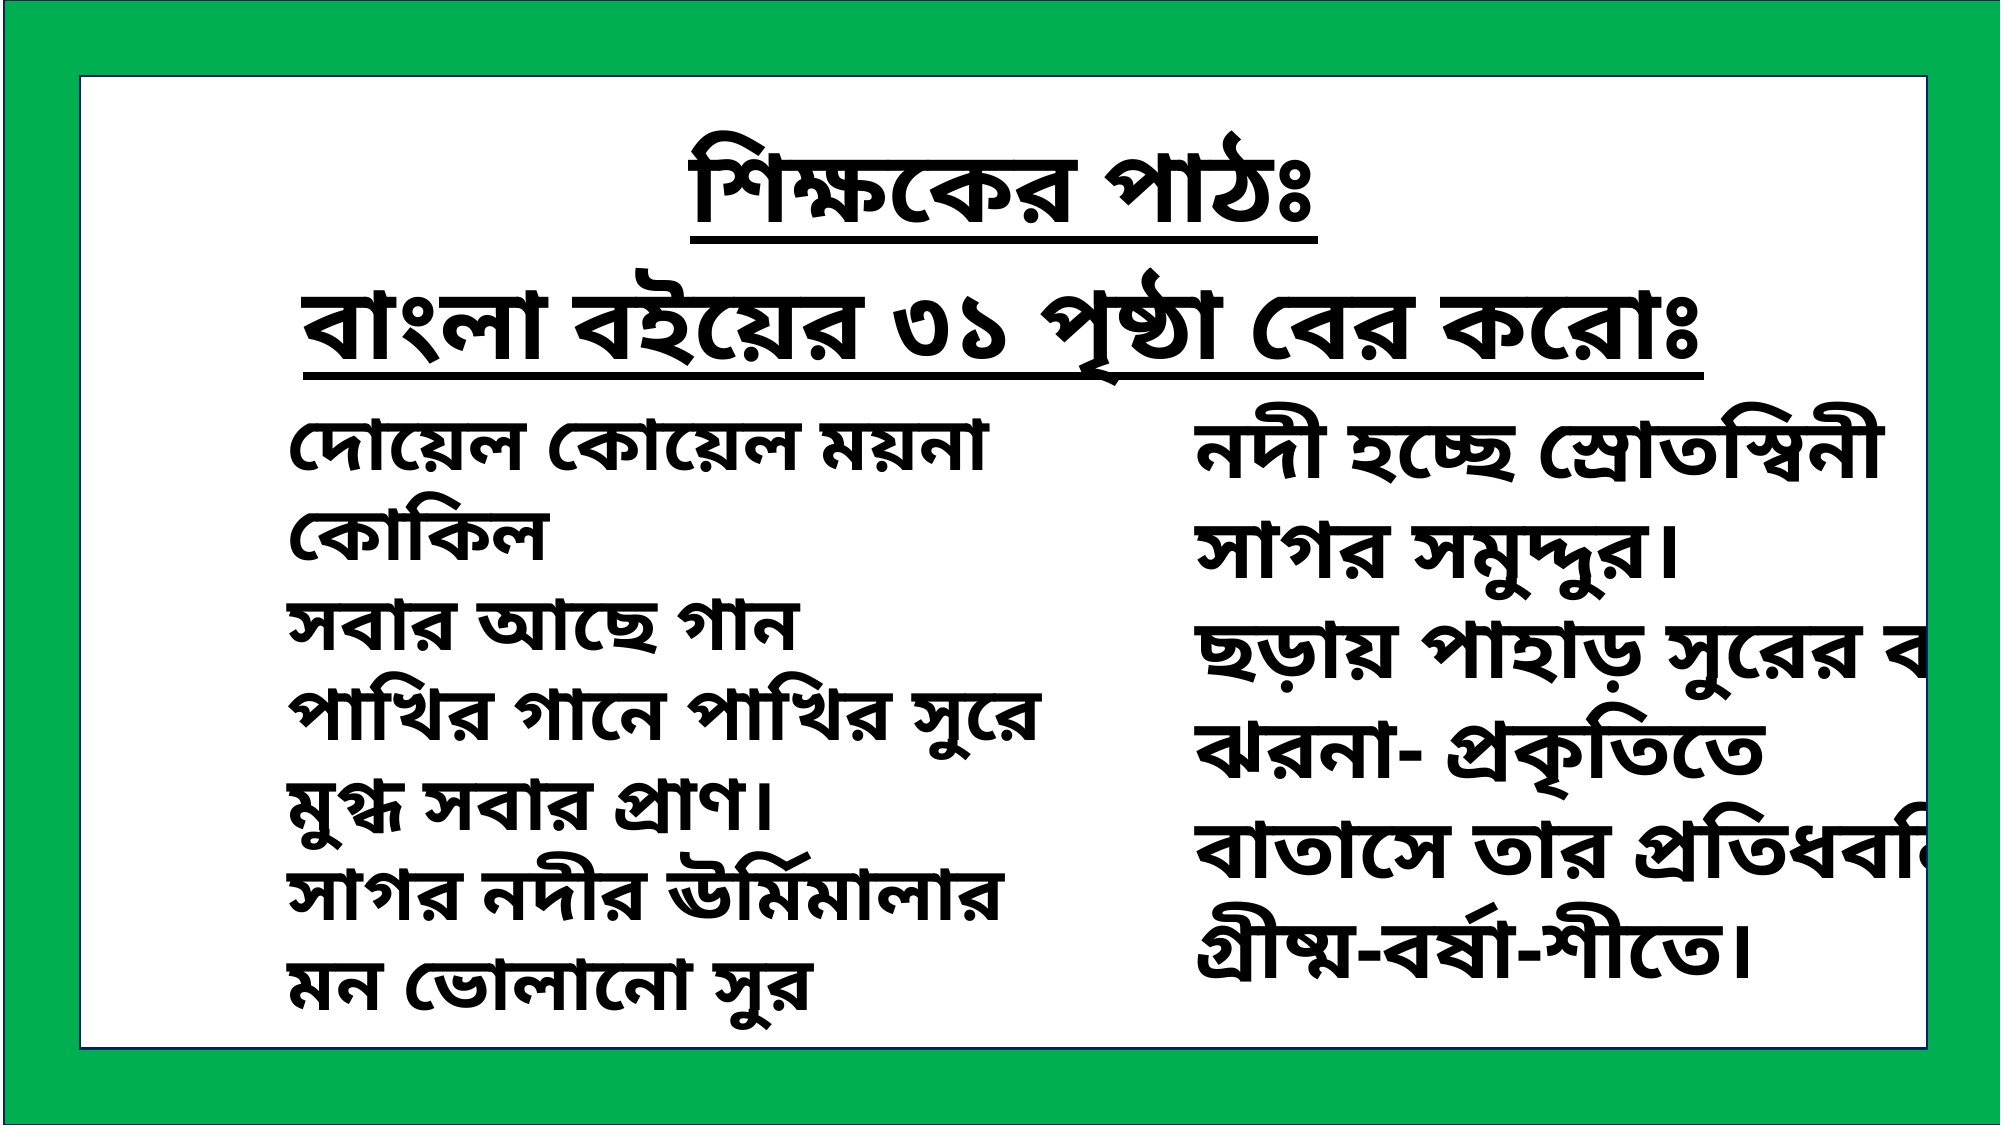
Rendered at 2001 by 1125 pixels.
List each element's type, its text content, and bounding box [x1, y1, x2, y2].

text_box দোয়েল কোয়েল ময়না কোকিল সবার আছে গান পাখির গানে পাখির সুরে মুগ্ধ সবার প্রাণ। সাগর নদীর ঊর্মিমালার মন ভোলানো সুর [273, 388, 1074, 1047]
text_box [3, 0, 2000, 1125]
text_box শিক্ষকের পাঠঃ [78, 115, 1929, 251]
text_box নদী হচ্ছে স্রোতস্বিনী সাগর সমুদ্দুর। ছড়ায় পাহাড় সুরের বাহার ঝরনা- প্রকৃতিতে বাতাসে তার প্রতিধবনি গ্রীষ্ম-বর্ষা-শীতে। [1180, 388, 1926, 1003]
text_box বাংলা বইয়ের ৩১ পৃষ্ঠা বের করোঃ [81, 251, 1926, 387]
